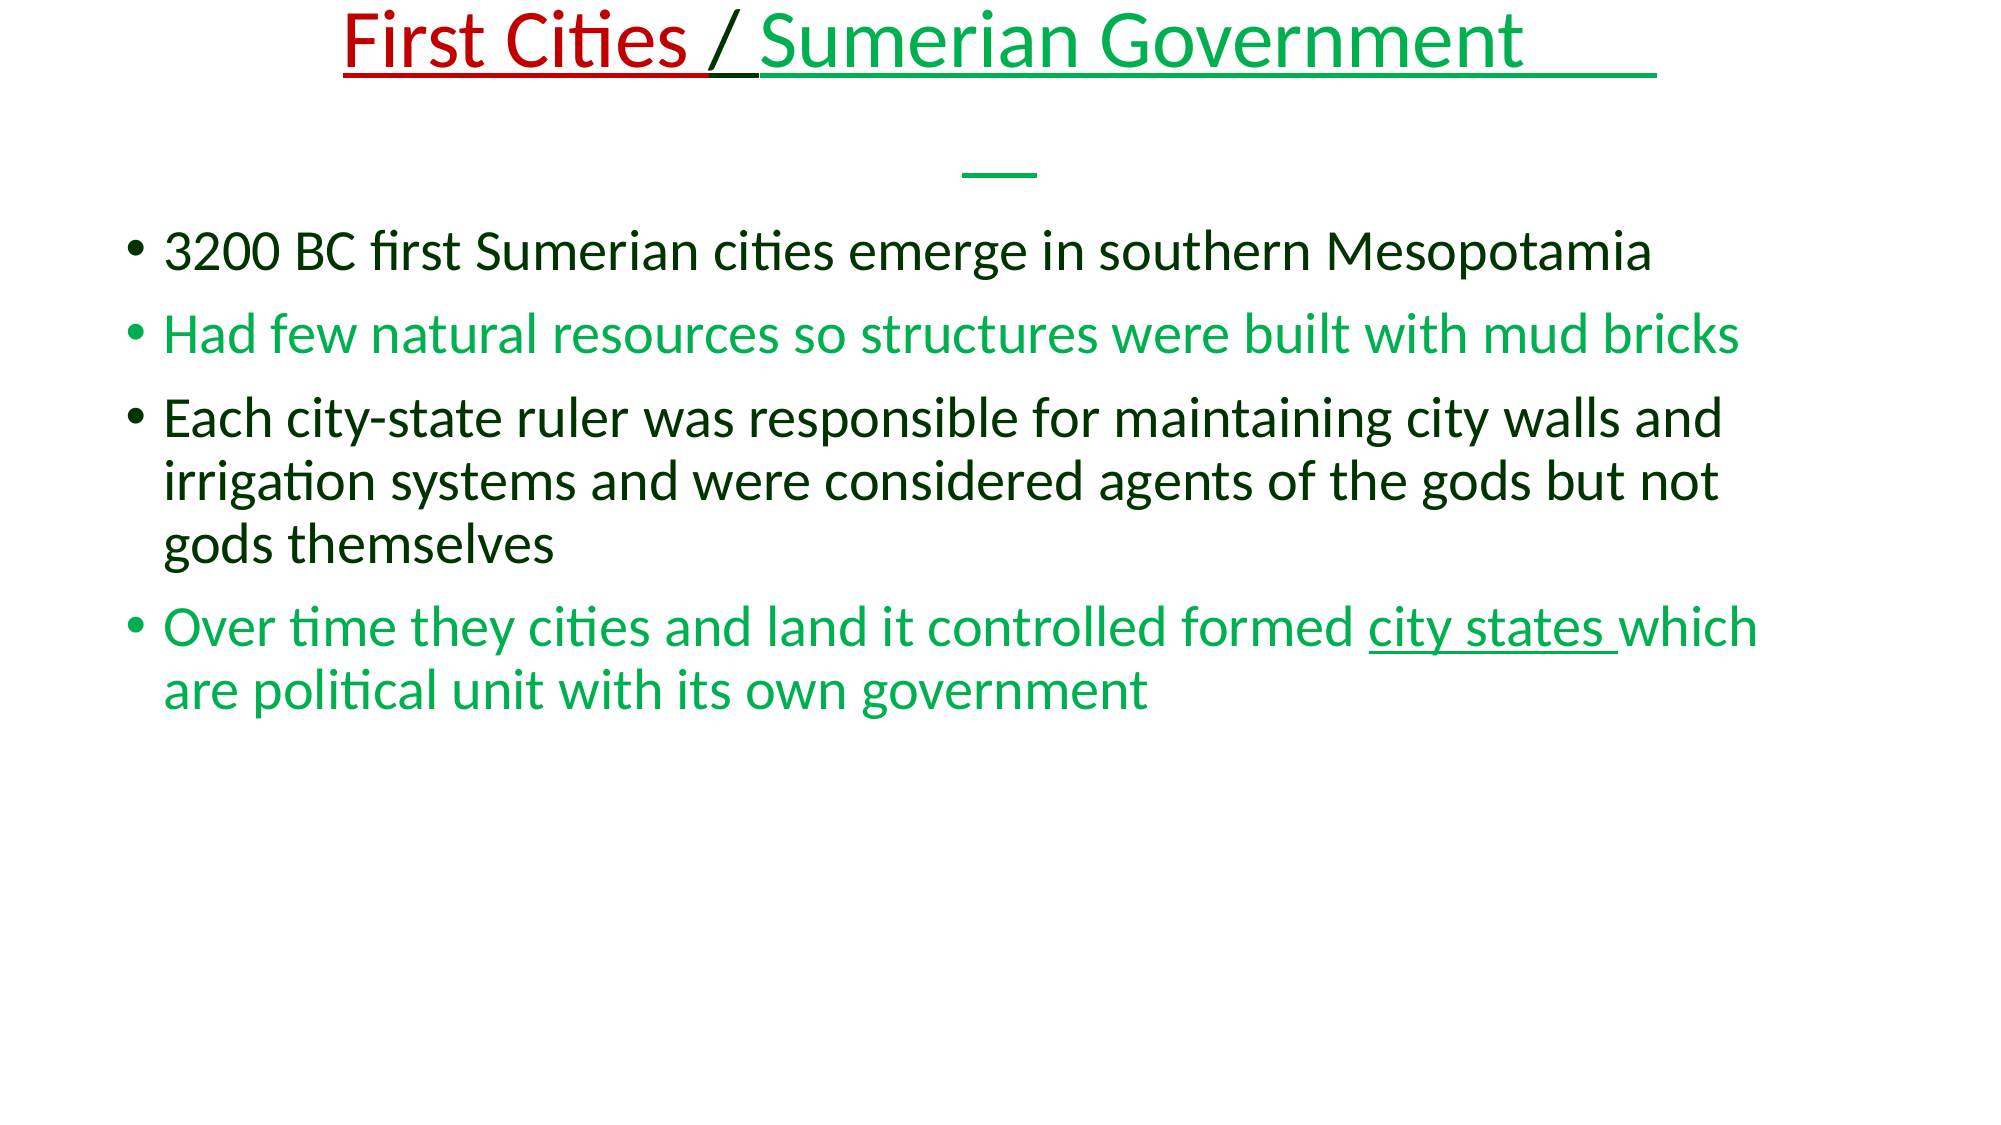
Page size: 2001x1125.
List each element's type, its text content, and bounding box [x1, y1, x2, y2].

list 3200 BC first Sumerian cities emerge in southern Mesopotamia Had few natural resources so structures were built with mud bricks Each city-state ruler was responsible for maintaining city walls and irrigation systems and were considered agents of the gods but not gods themselves Over time they cities and land it controlled formed city states which are political unit with its own government [110, 212, 1802, 1110]
title First Cities / Sumerian Government [324, 12, 1675, 200]
